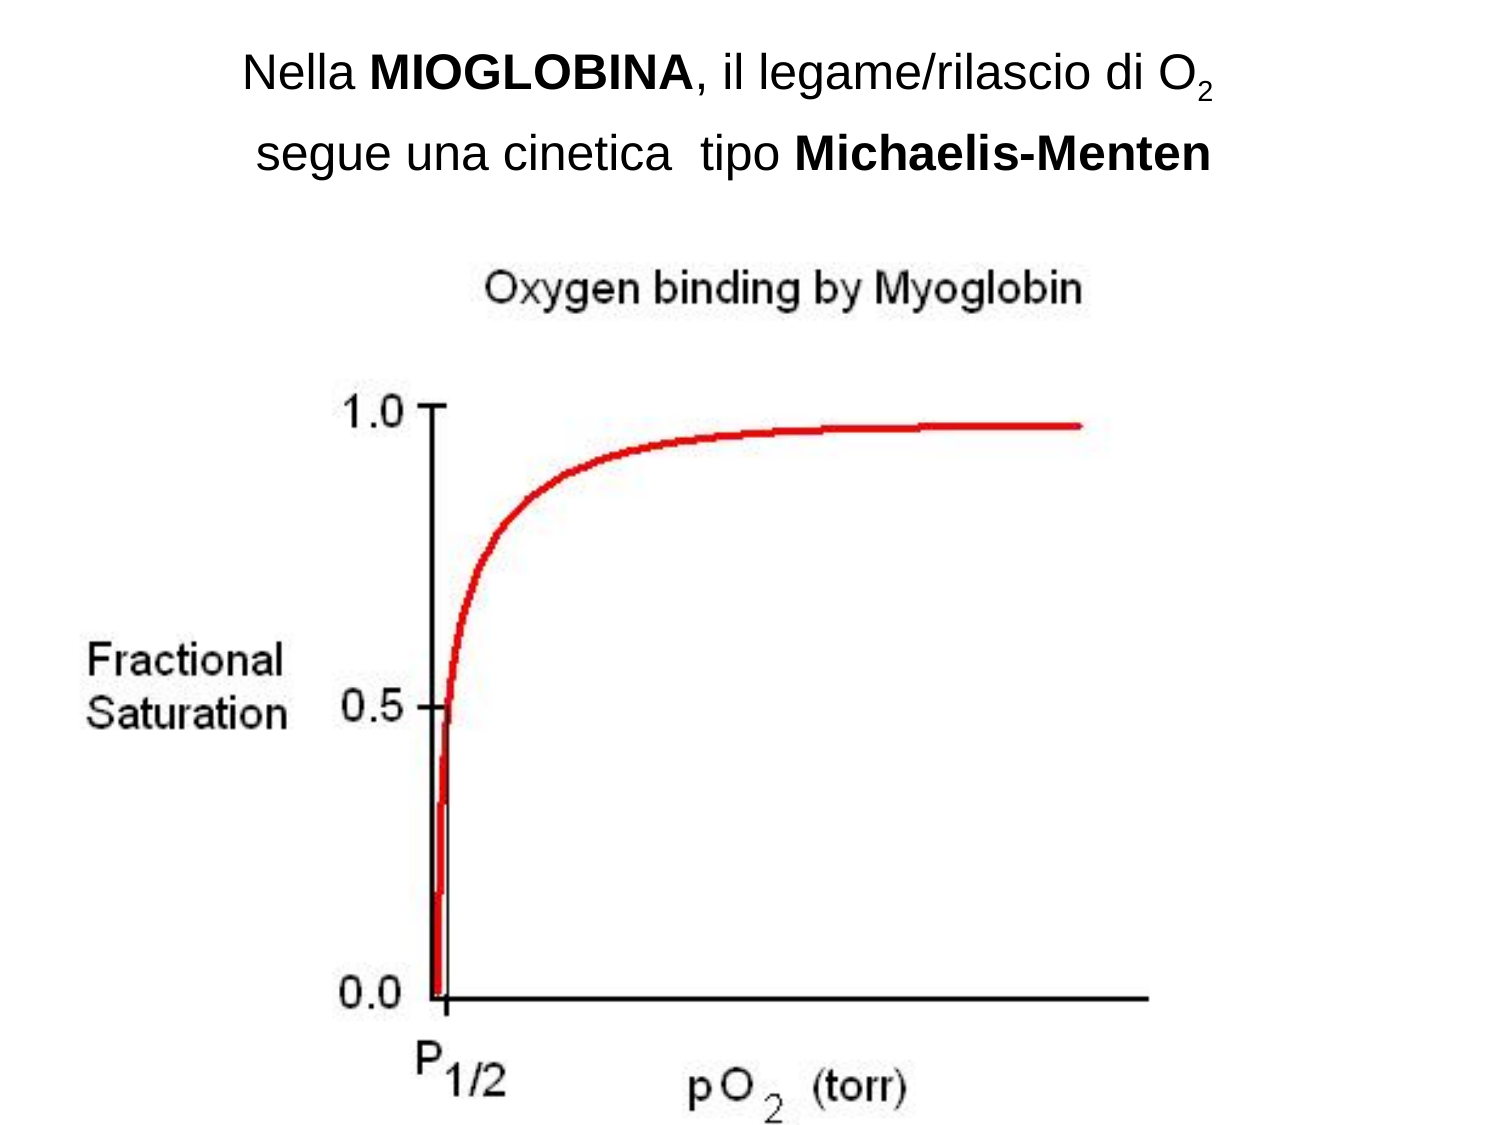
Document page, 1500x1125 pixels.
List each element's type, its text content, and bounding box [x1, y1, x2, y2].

picture [61, 224, 1237, 1125]
text_box Nella MIOGLOBINA, il legame/rilascio di O2 segue una cinetica tipo Michaelis-Menten [227, 31, 1500, 188]
